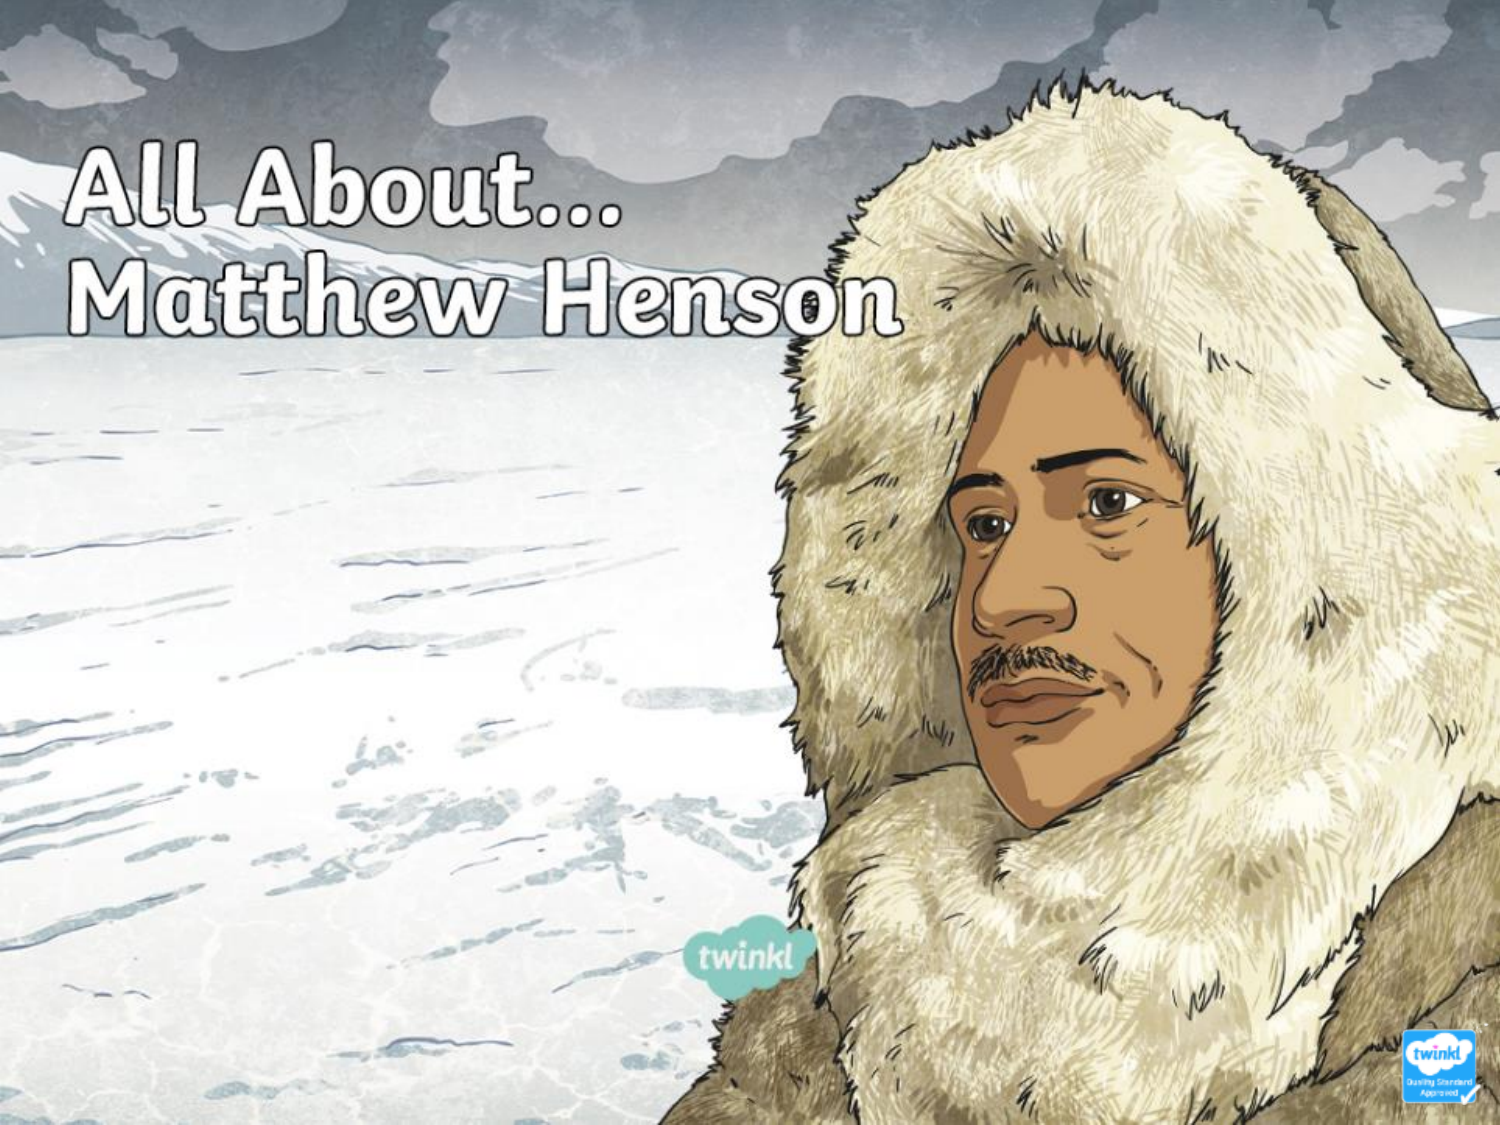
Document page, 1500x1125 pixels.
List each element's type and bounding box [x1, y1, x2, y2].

text_box [1381, 1005, 1500, 1125]
text_box [647, 866, 850, 1017]
picture [0, 0, 1500, 1125]
